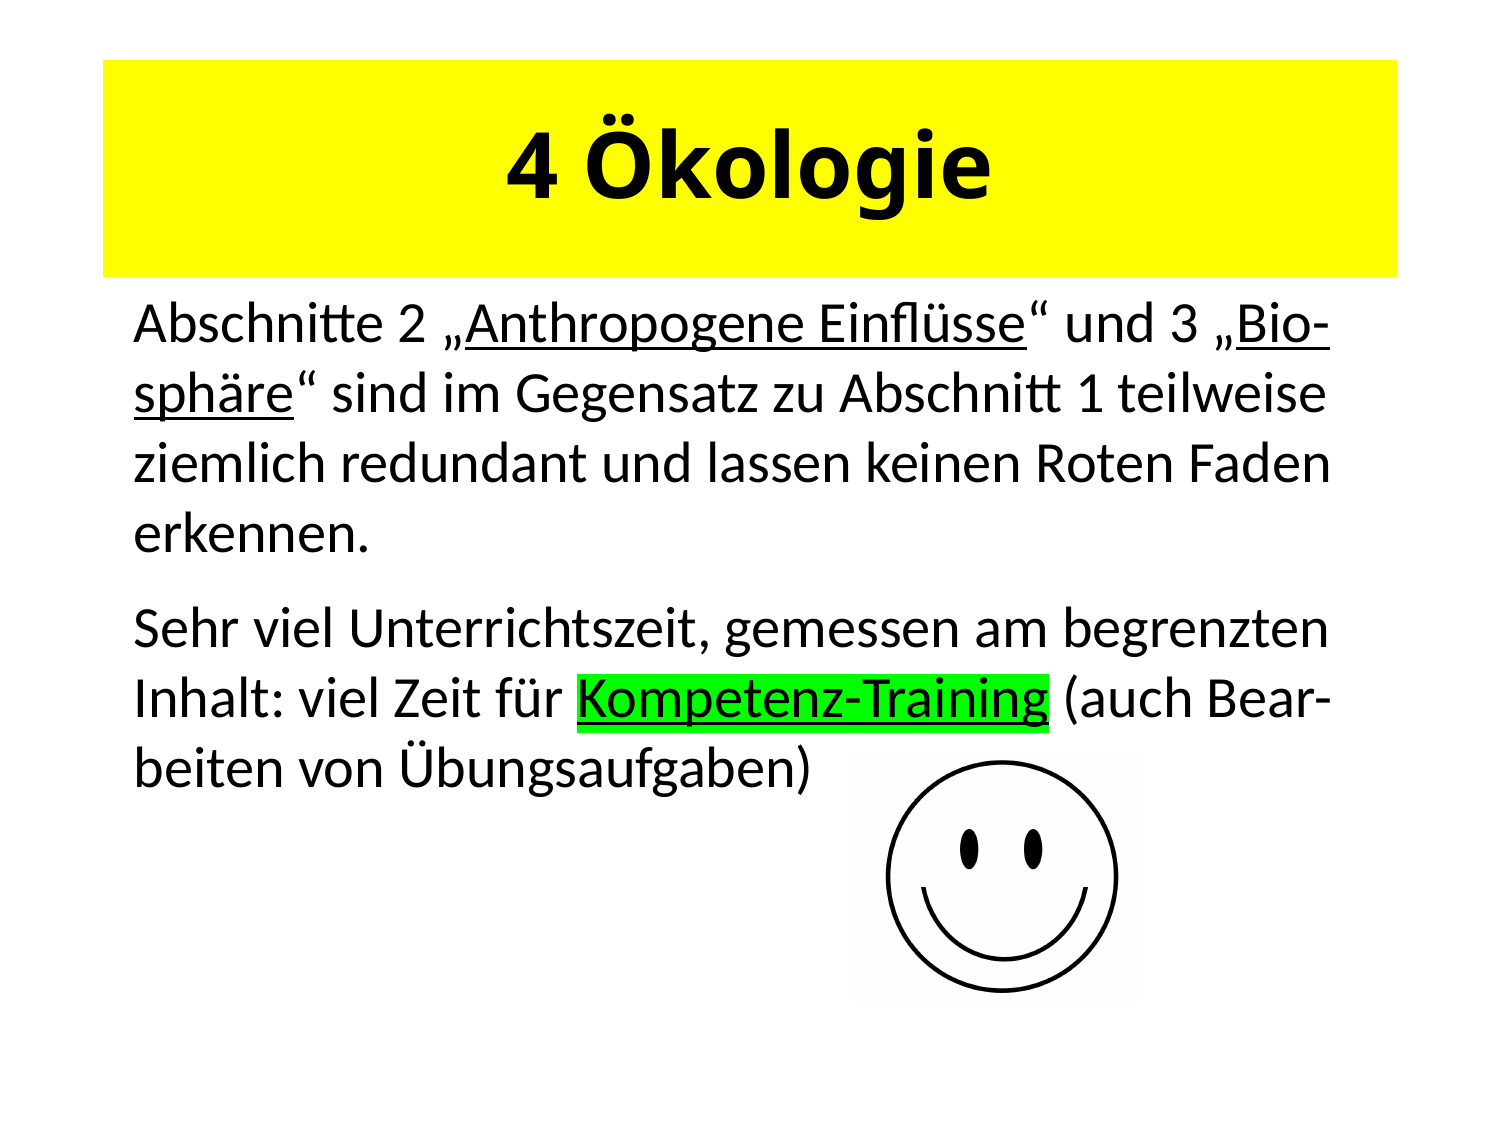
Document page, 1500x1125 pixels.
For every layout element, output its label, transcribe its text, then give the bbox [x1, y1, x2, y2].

picture [854, 751, 1139, 1003]
title 4 Ökologie [103, 59, 1397, 278]
text_box Abschnitte 2 „Anthropogene Einflüsse“ und 3 „Bio-sphäre“ sind im Gegensatz zu Abschnitt 1 teilweise ziemlich redundant und lassen keinen Roten Faden erkennen. Sehr viel Unterrichtszeit, gemessen am begrenzten Inhalt: viel Zeit für Kompetenz-Training (auch Bear-beiten von Übungsaufgaben) [119, 277, 1434, 807]
